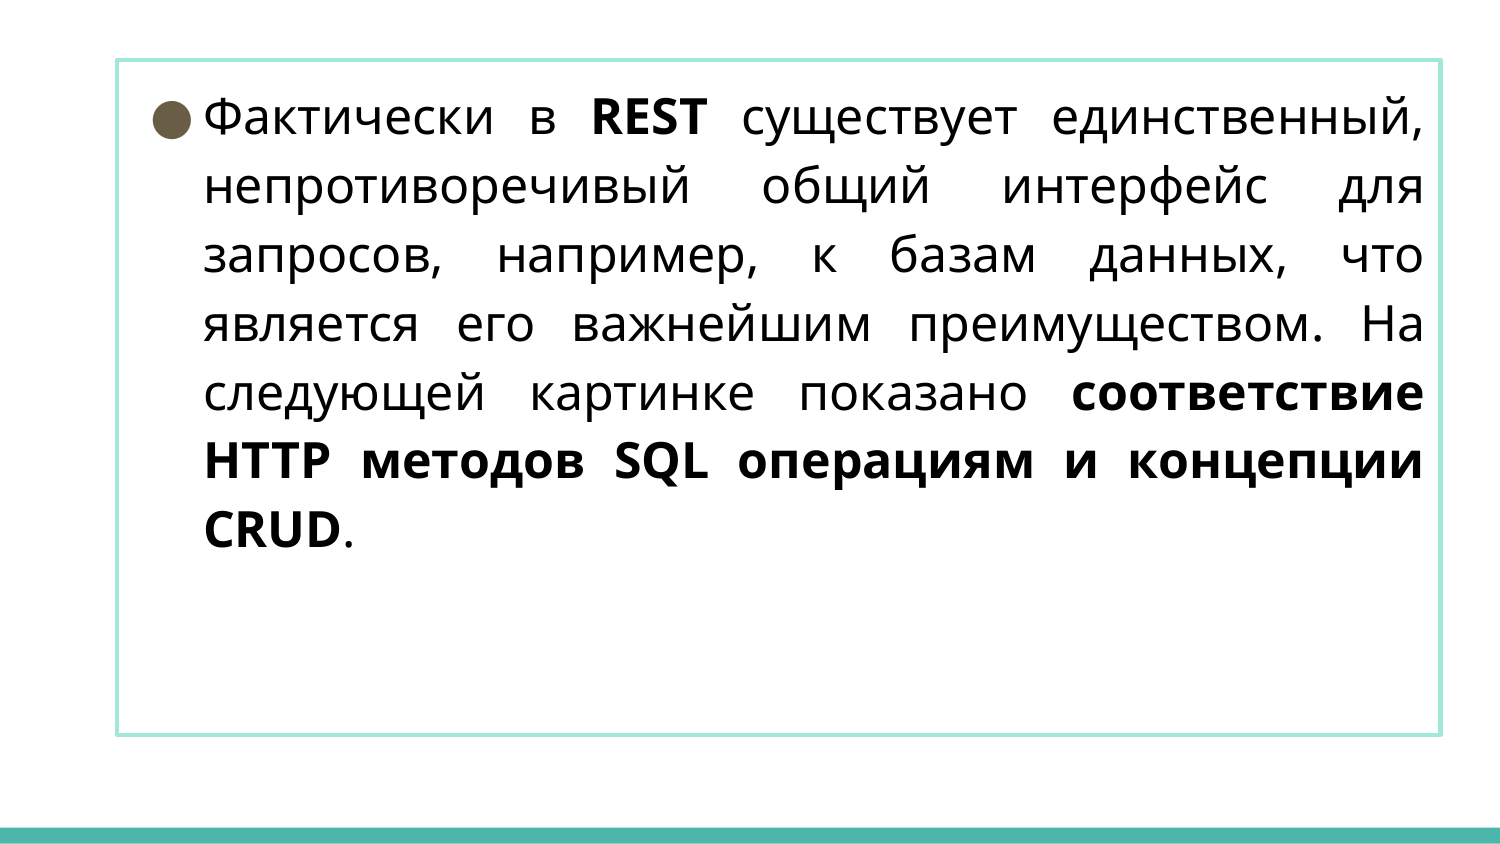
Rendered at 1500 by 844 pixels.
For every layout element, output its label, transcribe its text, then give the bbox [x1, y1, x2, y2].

list Фактически в REST существует единственный, непротиворечивый общий интерфейс для запросов, например, к базам данных, что является его важнейшим преимуществом. На следующей картинке показано соответствие HTTP методов SQL операциям и концепции CRUD. [115, 58, 1443, 737]
